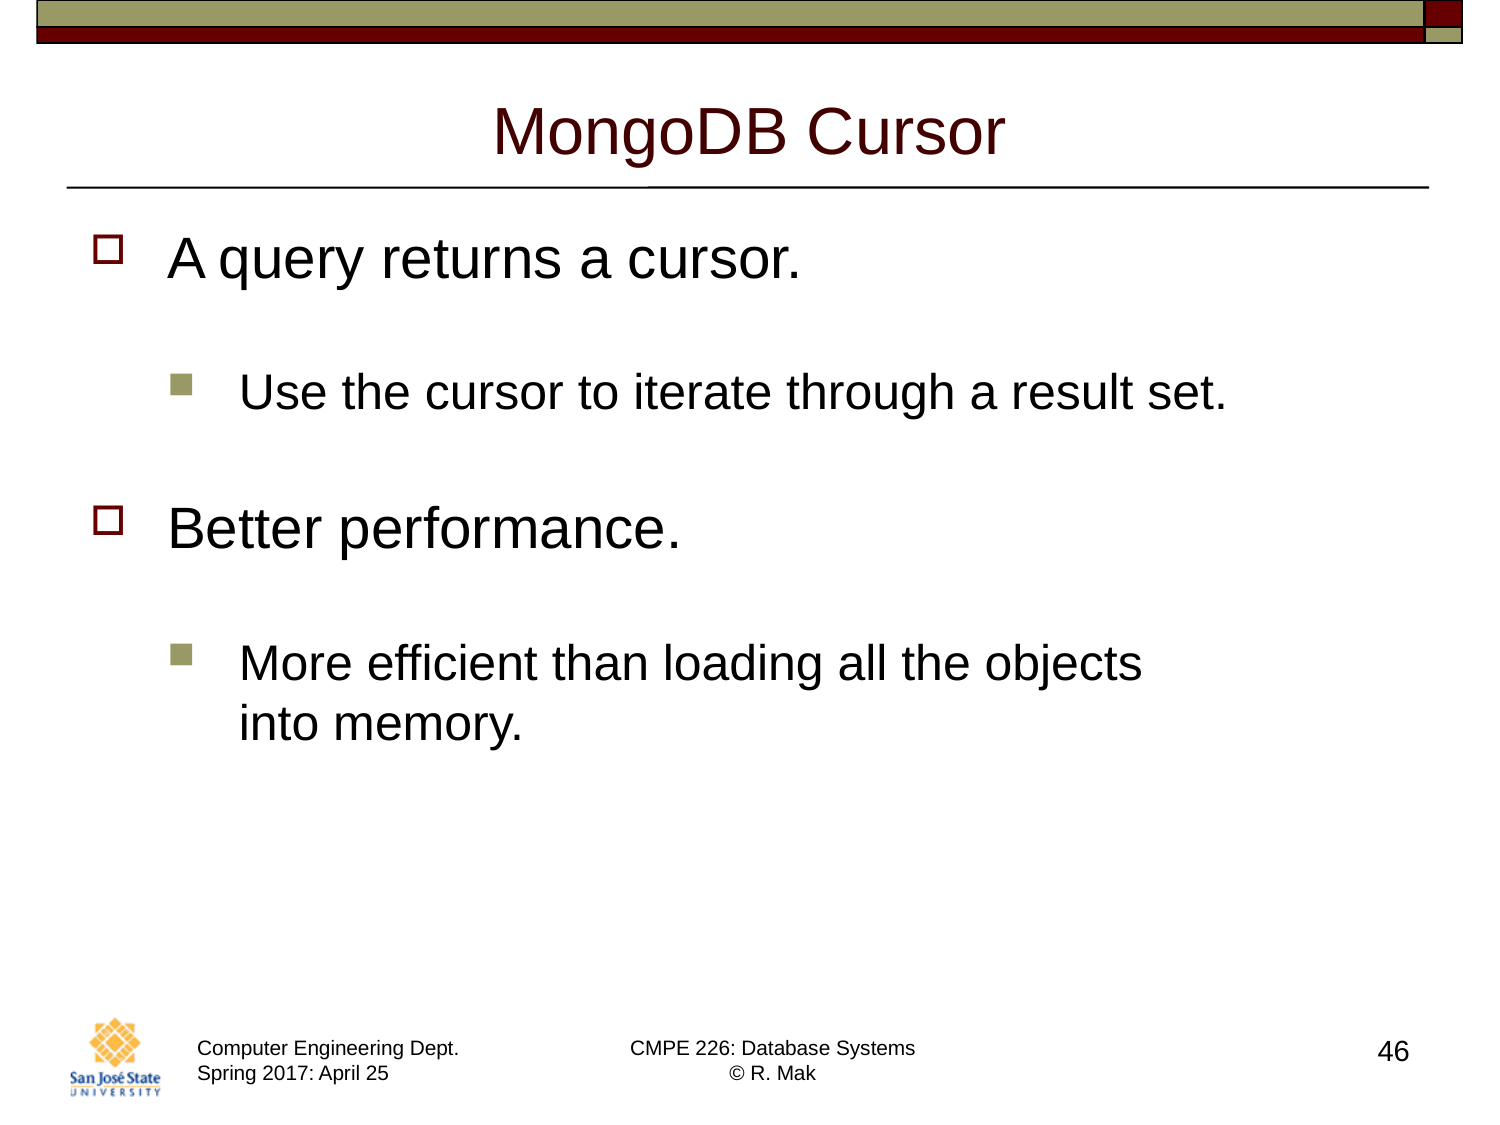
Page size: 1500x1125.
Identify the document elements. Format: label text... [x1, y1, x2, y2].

list A query returns a cursor. Use the cursor to iterate through a result set. Better performance. More efficient than loading all the objects into memory. [75, 212, 1425, 1006]
slide_number 46 [1112, 1025, 1425, 1100]
title MongoDB Cursor [75, 67, 1425, 175]
picture [60, 1012, 166, 1112]
